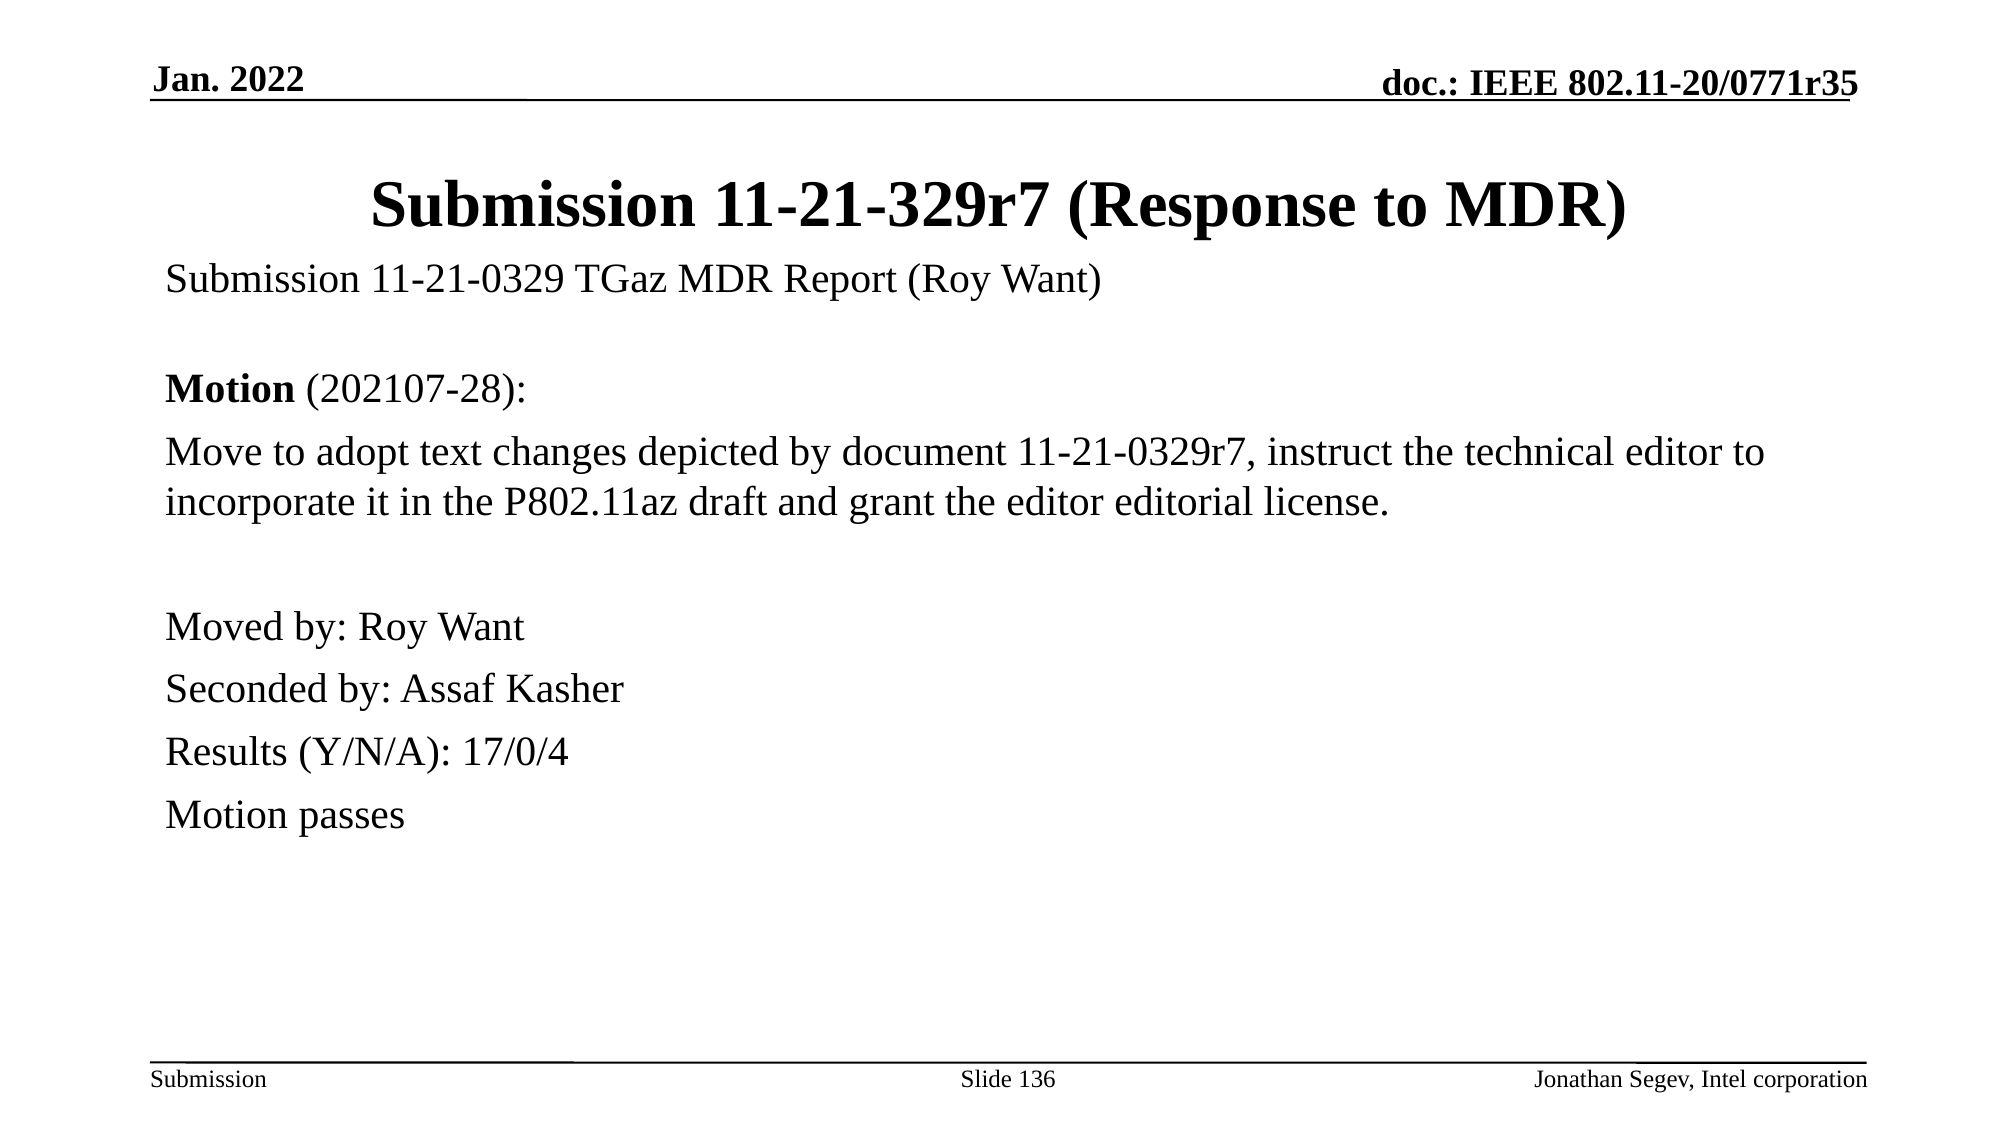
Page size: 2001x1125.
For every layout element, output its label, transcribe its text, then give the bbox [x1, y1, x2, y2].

list Submission 11-21-0329 TGaz MDR Report (Roy Want) Motion (202107-28): Move to adopt text changes depicted by document 11-21-0329r7, instruct the technical editor to incorporate it in the P802.11az draft and grant the editor editorial license. Moved by: Roy Want Seconded by: Assaf Kasher Results (Y/N/A): 17/0/4 Motion passes [149, 243, 1850, 1000]
slide_number Slide 136 [950, 1061, 1067, 1123]
title Submission 11-21-329r7 (Response to MDR) [149, 112, 1850, 243]
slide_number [152, 54, 563, 100]
footer Jonathan Segev, Intel corporation [1171, 1061, 1869, 1093]
